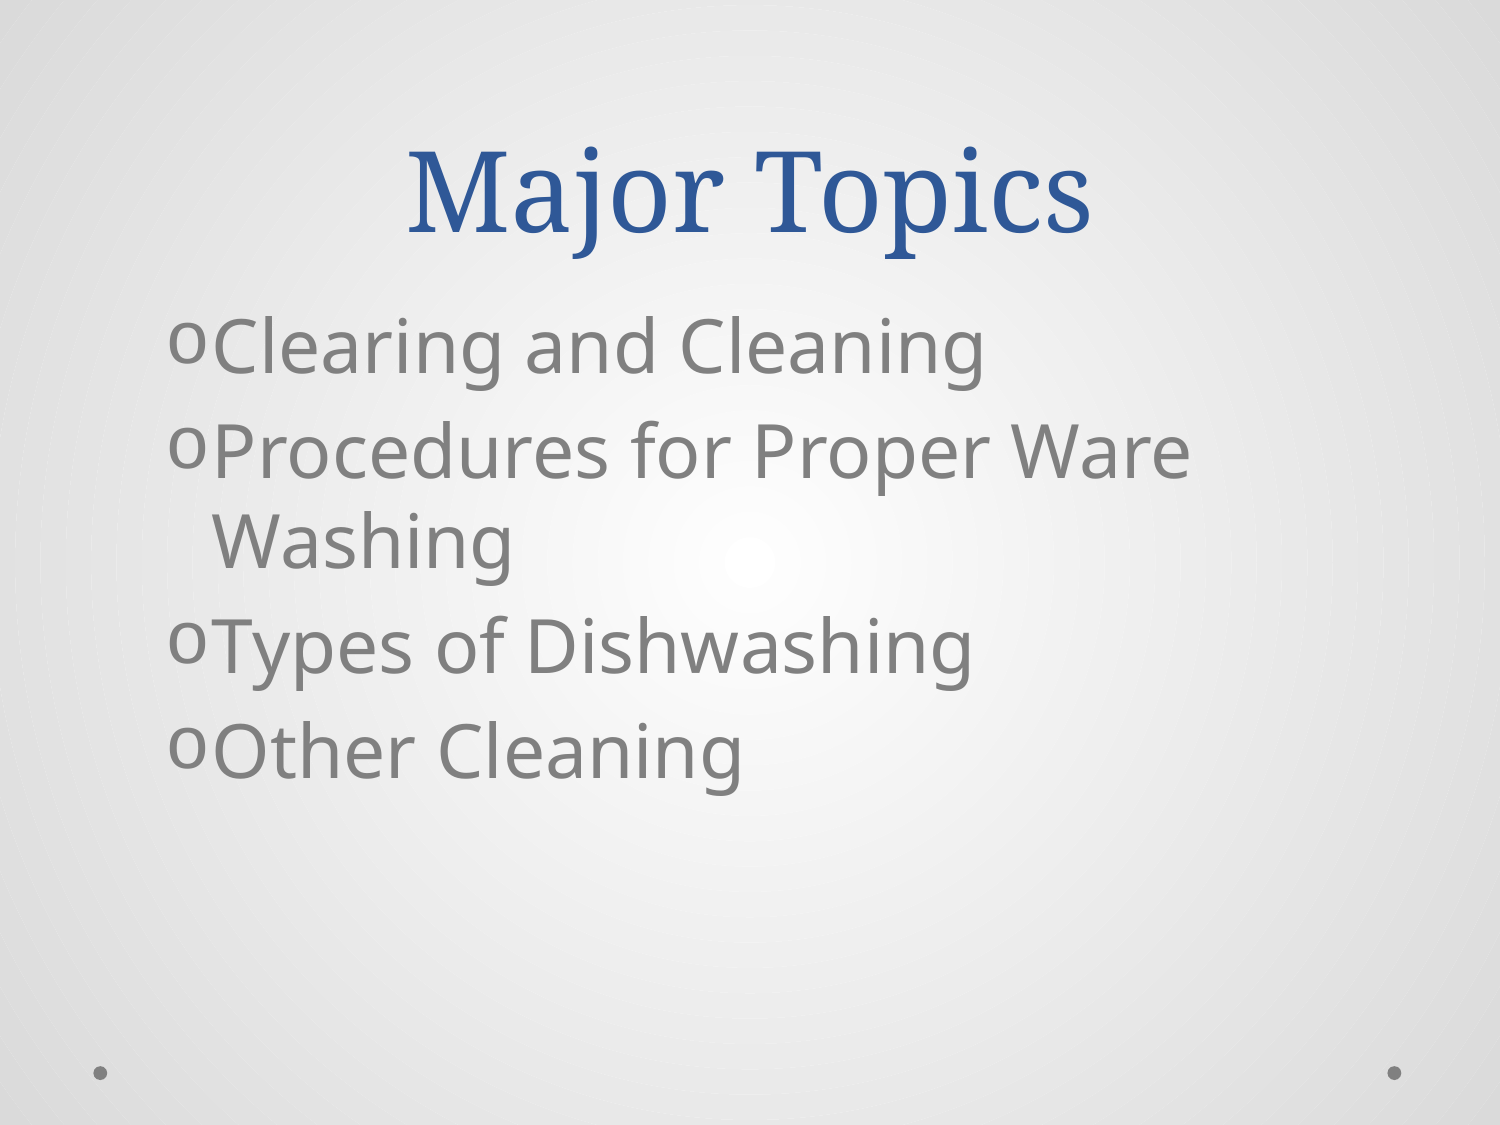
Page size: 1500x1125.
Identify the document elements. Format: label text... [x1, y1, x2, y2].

title Major Topics [75, 0, 1425, 263]
list Clearing and Cleaning Procedures for Proper Ware Washing Types of Dishwashing Other Cleaning [75, 290, 1436, 1024]
